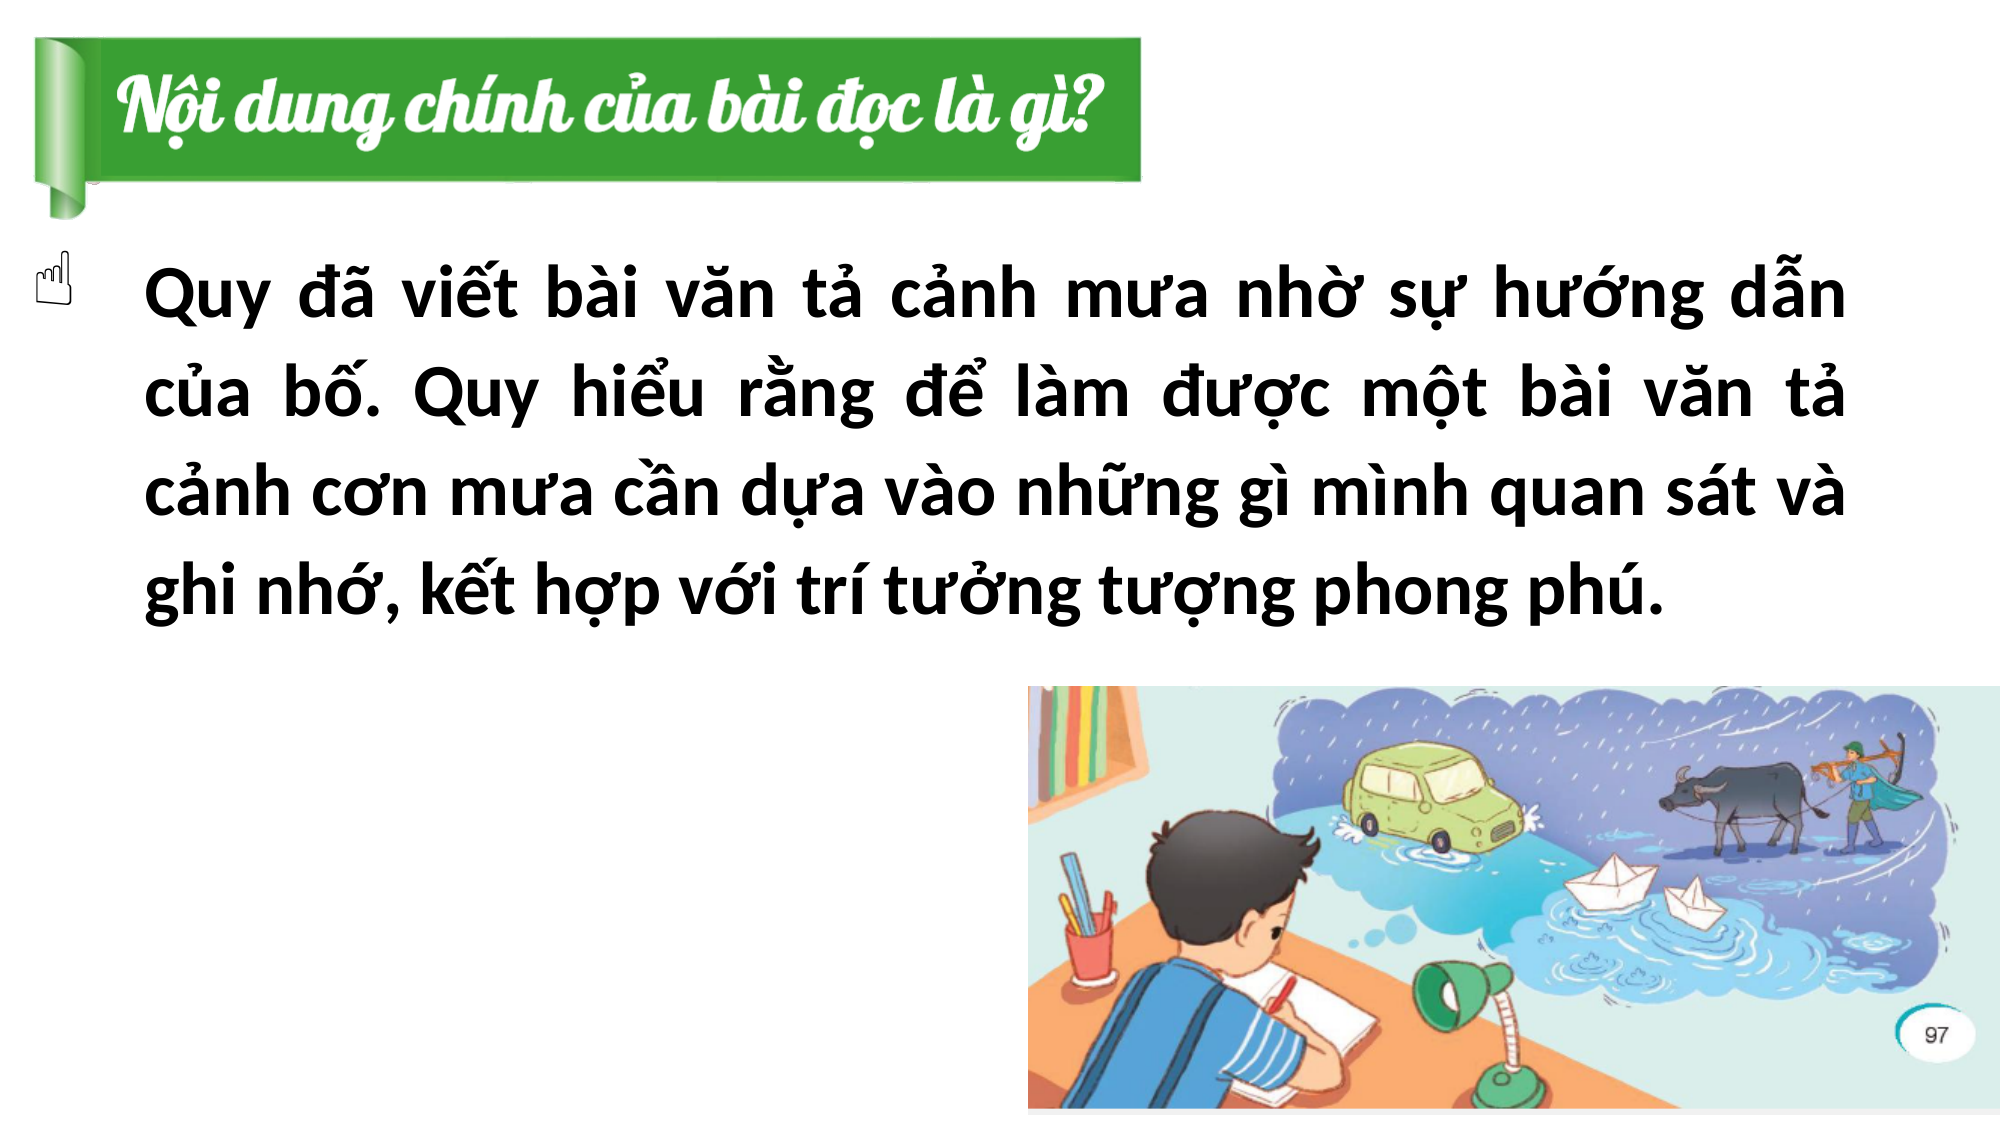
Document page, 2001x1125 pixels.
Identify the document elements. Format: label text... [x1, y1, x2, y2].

text_box Quy đã viết bài văn tả cảnh mưa nhờ sự hướng dẫn của bố. Quy hiểu rằng để làm được một bài văn tả cảnh cơn mưa cần dựa vào những gì mình quan sát và ghi nhớ, kết hợp với trí tưởng tượng phong phú. [17, 226, 1865, 637]
picture [17, 27, 1148, 227]
picture [1028, 686, 2000, 1115]
